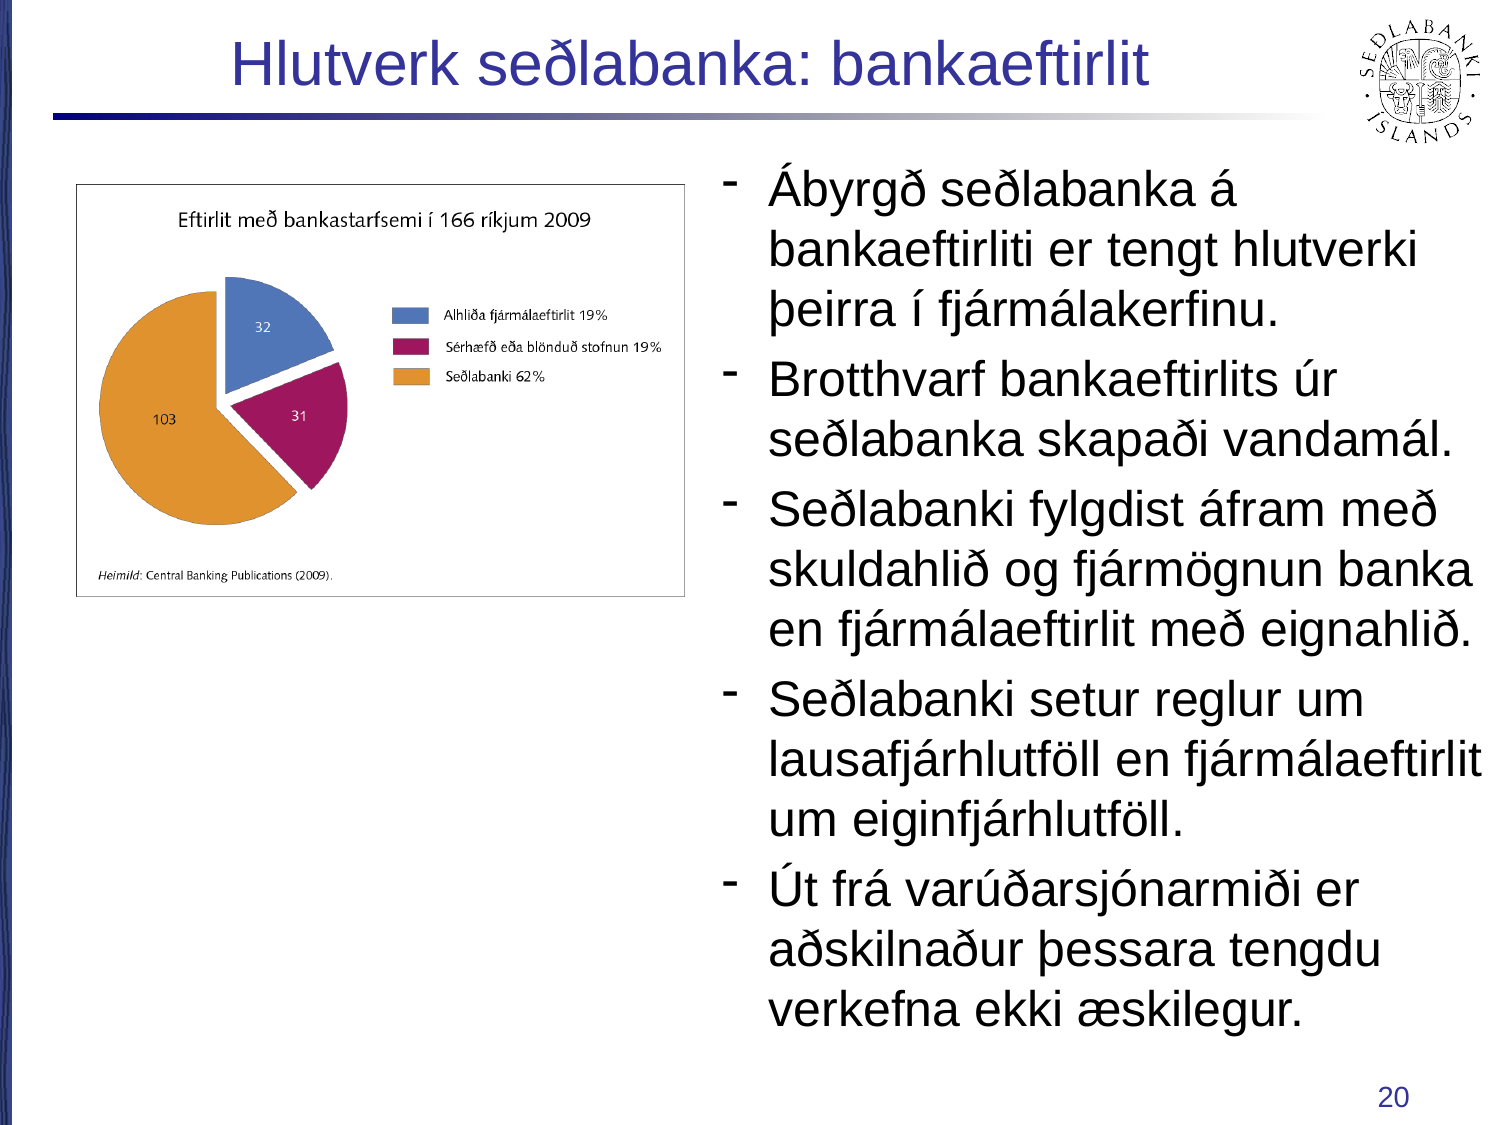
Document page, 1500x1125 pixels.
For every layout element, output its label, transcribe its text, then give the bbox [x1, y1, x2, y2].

slide_number 20 [1074, 1070, 1426, 1103]
picture [76, 184, 686, 597]
list Ábyrgð seðlabanka á bankaeftirliti er tengt hlutverki þeirra í fjármálakerfinu. Brotthvarf bankaeftirlits úr seðlabanka skapaði vandamál. Seðlabanki fylgdist áfram með skuldahlið og fjármögnun banka en fjármálaeftirlit með eignahlið. Seðlabanki setur reglur um lausafjárhlutföll en fjármálaeftirlit um eiginfjárhlutföll. Út frá varúðarsjónarmiði er aðskilnaður þessara tengdu verkefna ekki æskilegur. [631, 148, 1500, 1059]
picture [1357, 18, 1482, 148]
picture [0, 0, 12, 1125]
title Hlutverk seðlabanka: bankaeftirlit [52, 10, 1330, 111]
